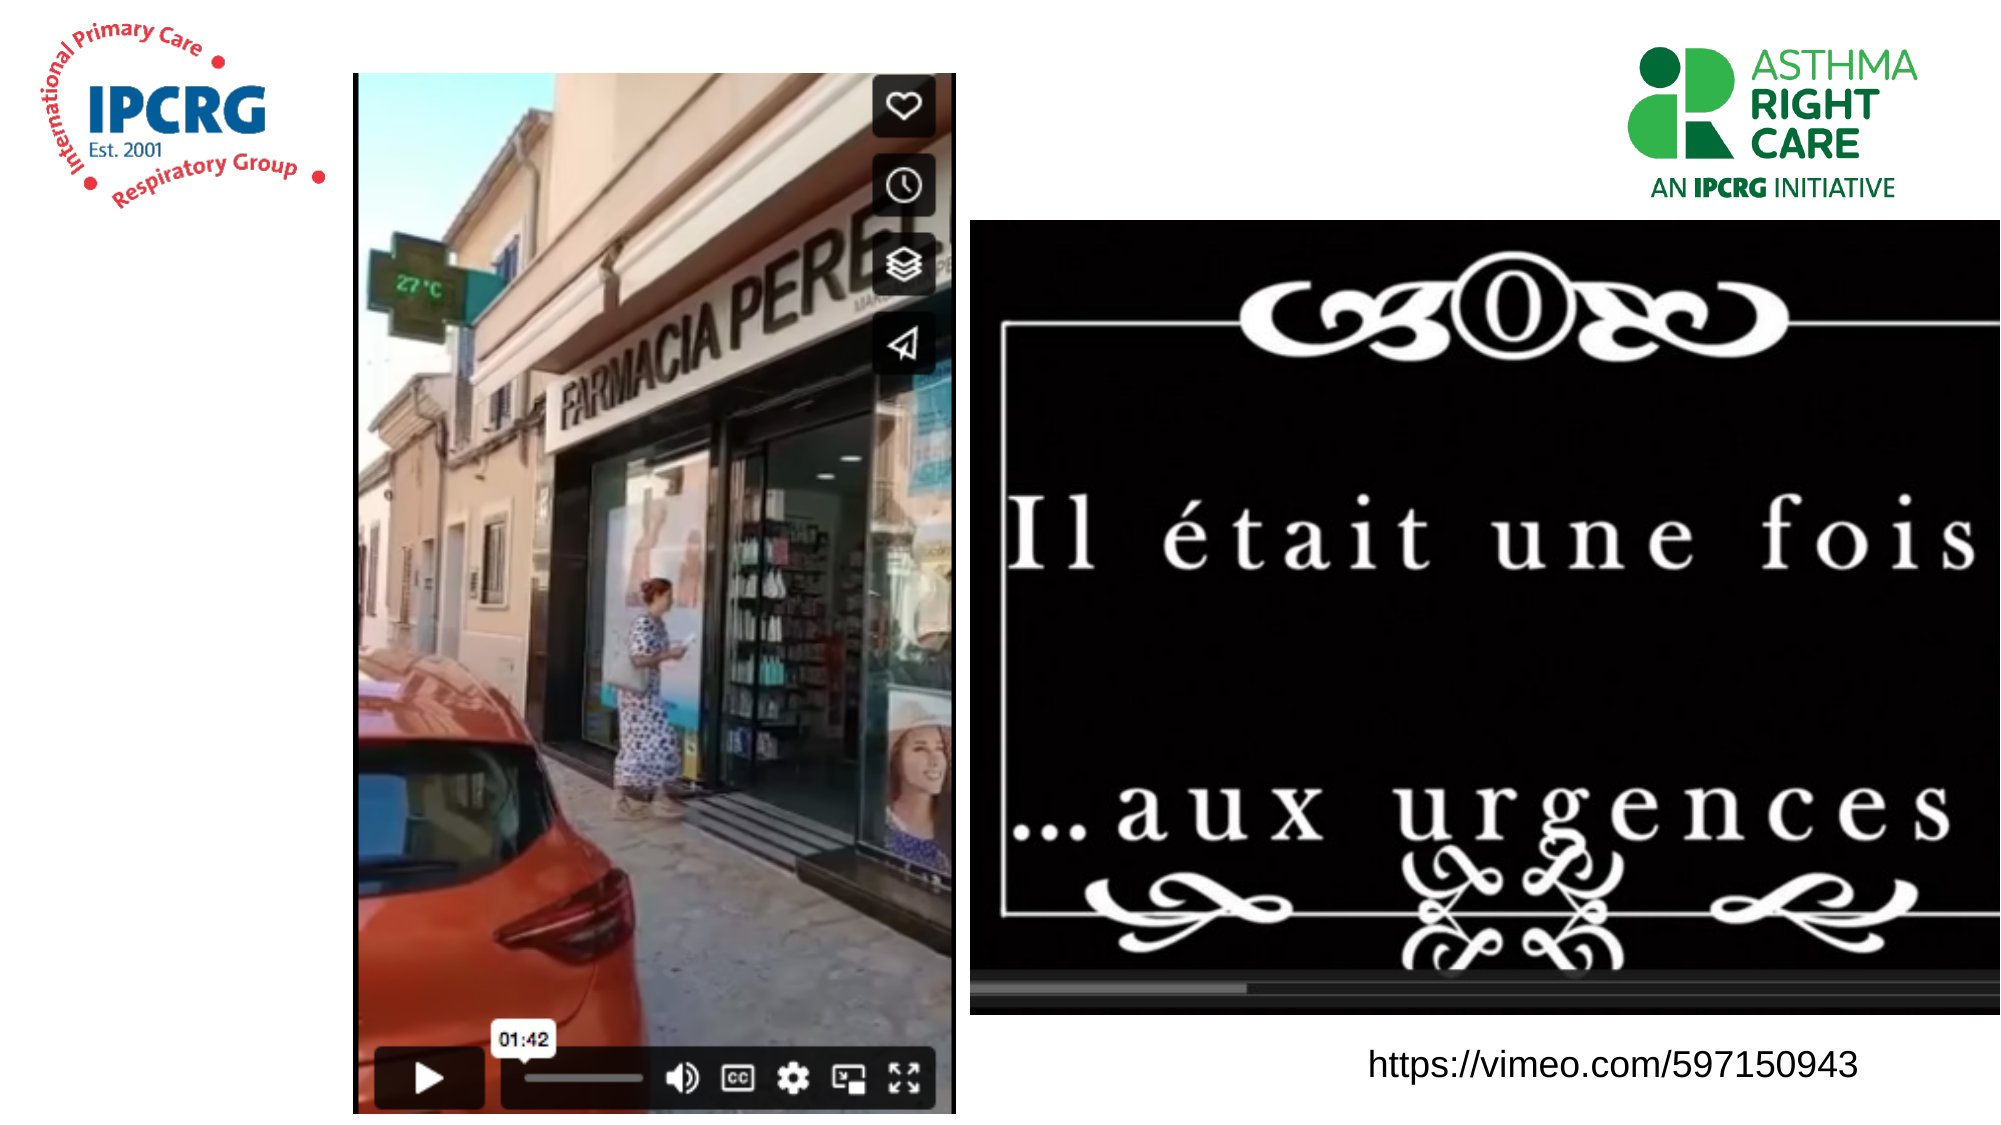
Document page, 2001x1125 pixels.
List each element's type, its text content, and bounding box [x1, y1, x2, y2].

picture [353, 72, 956, 1114]
picture [32, 7, 334, 225]
text_box https://vimeo.com/597150943 [1353, 1032, 1874, 1093]
picture [970, 220, 2000, 1015]
picture [1618, 41, 1926, 203]
